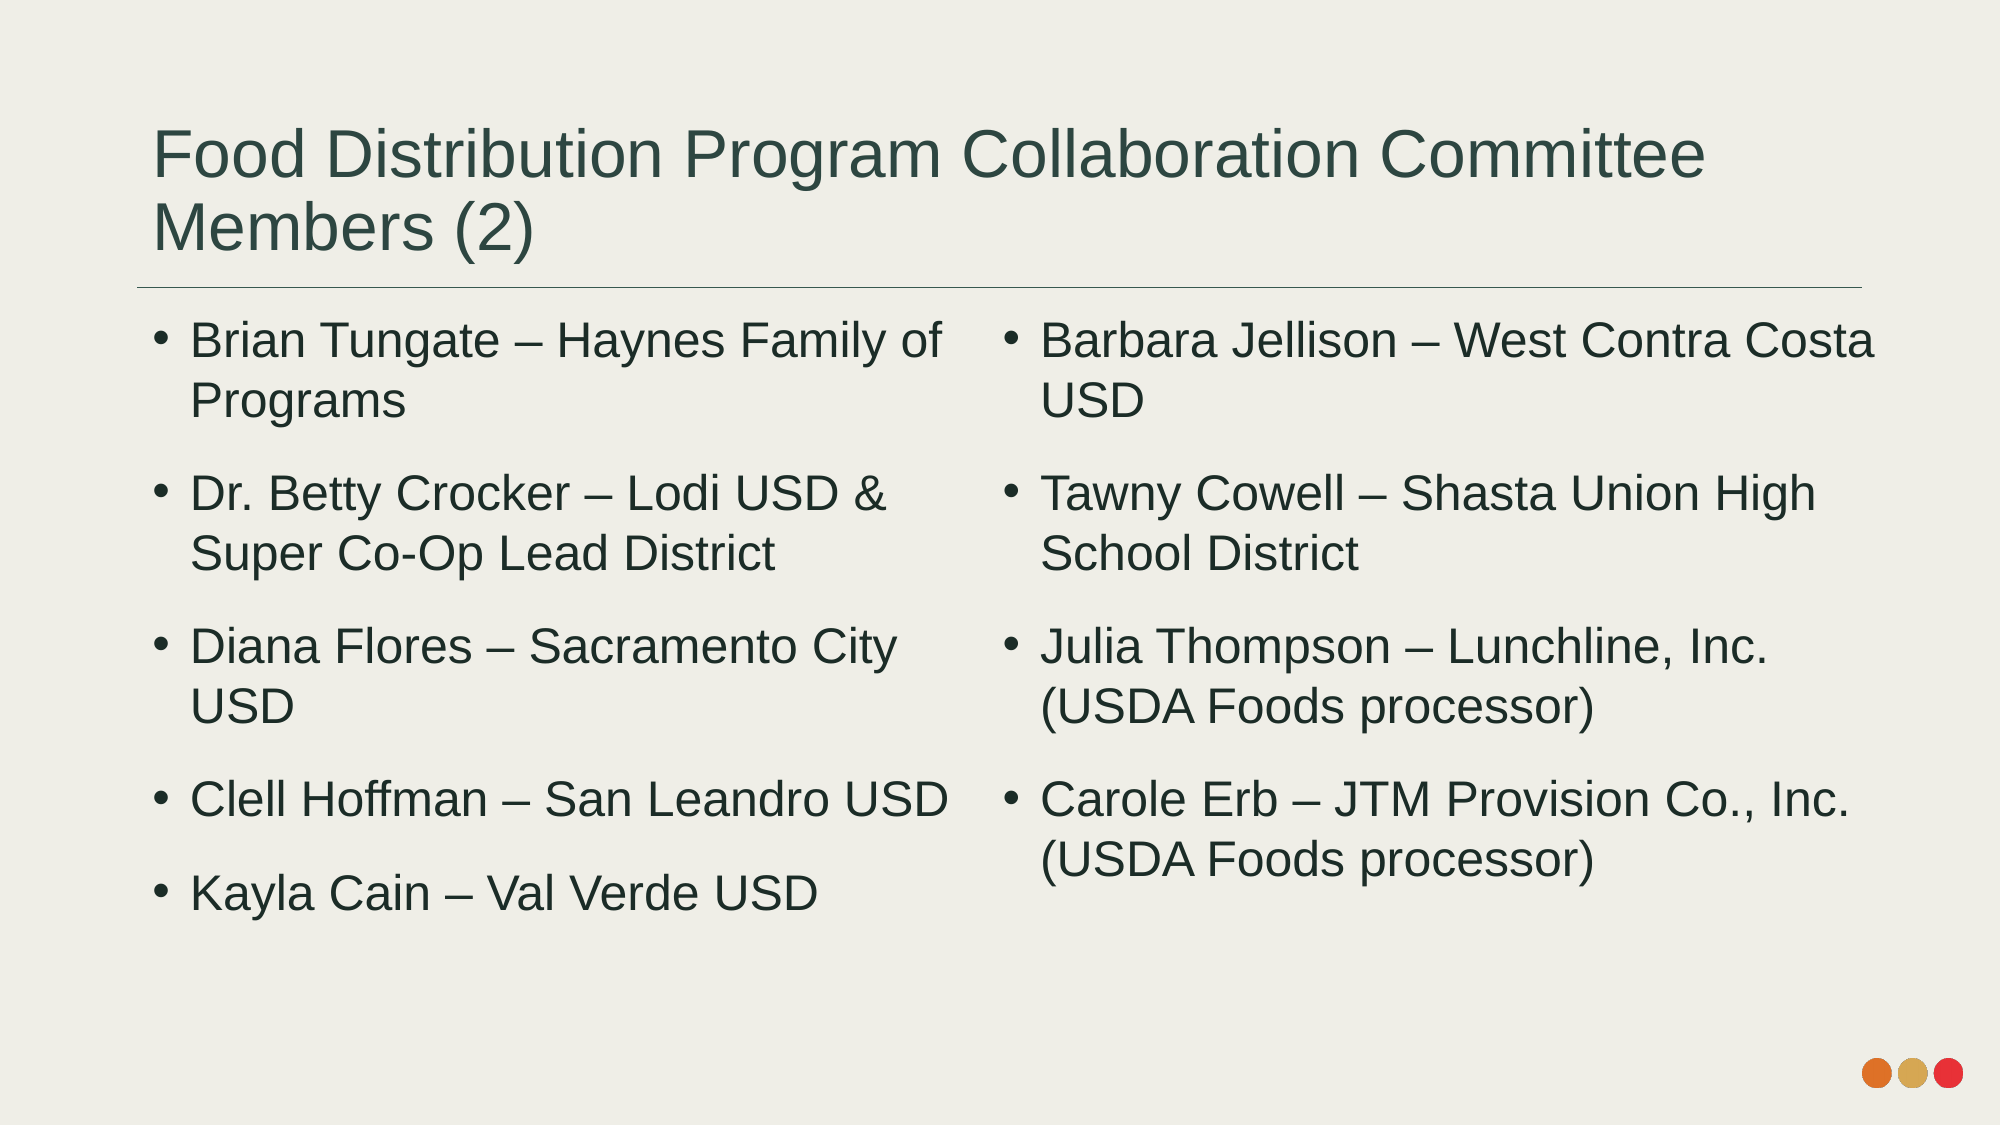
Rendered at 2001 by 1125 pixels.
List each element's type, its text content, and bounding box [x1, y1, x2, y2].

list Brian Tungate – Haynes Family of Programs Dr. Betty Crocker – Lodi USD & Super Co-Op Lead District Diana Flores – Sacramento City USD Clell Hoffman – San Leandro USD Kayla Cain – Val Verde USD [137, 299, 988, 1051]
title Food Distribution Program Collaboration Committee Members (2) [137, 110, 1863, 274]
picture [1862, 1058, 1963, 1088]
list Barbara Jellison – West Contra Costa USD Tawny Cowell – Shasta Union High School District Julia Thompson – Lunchline, Inc. (USDA Foods processor) Carole Erb – JTM Provision Co., Inc. (USDA Foods processor) [987, 299, 1939, 962]
